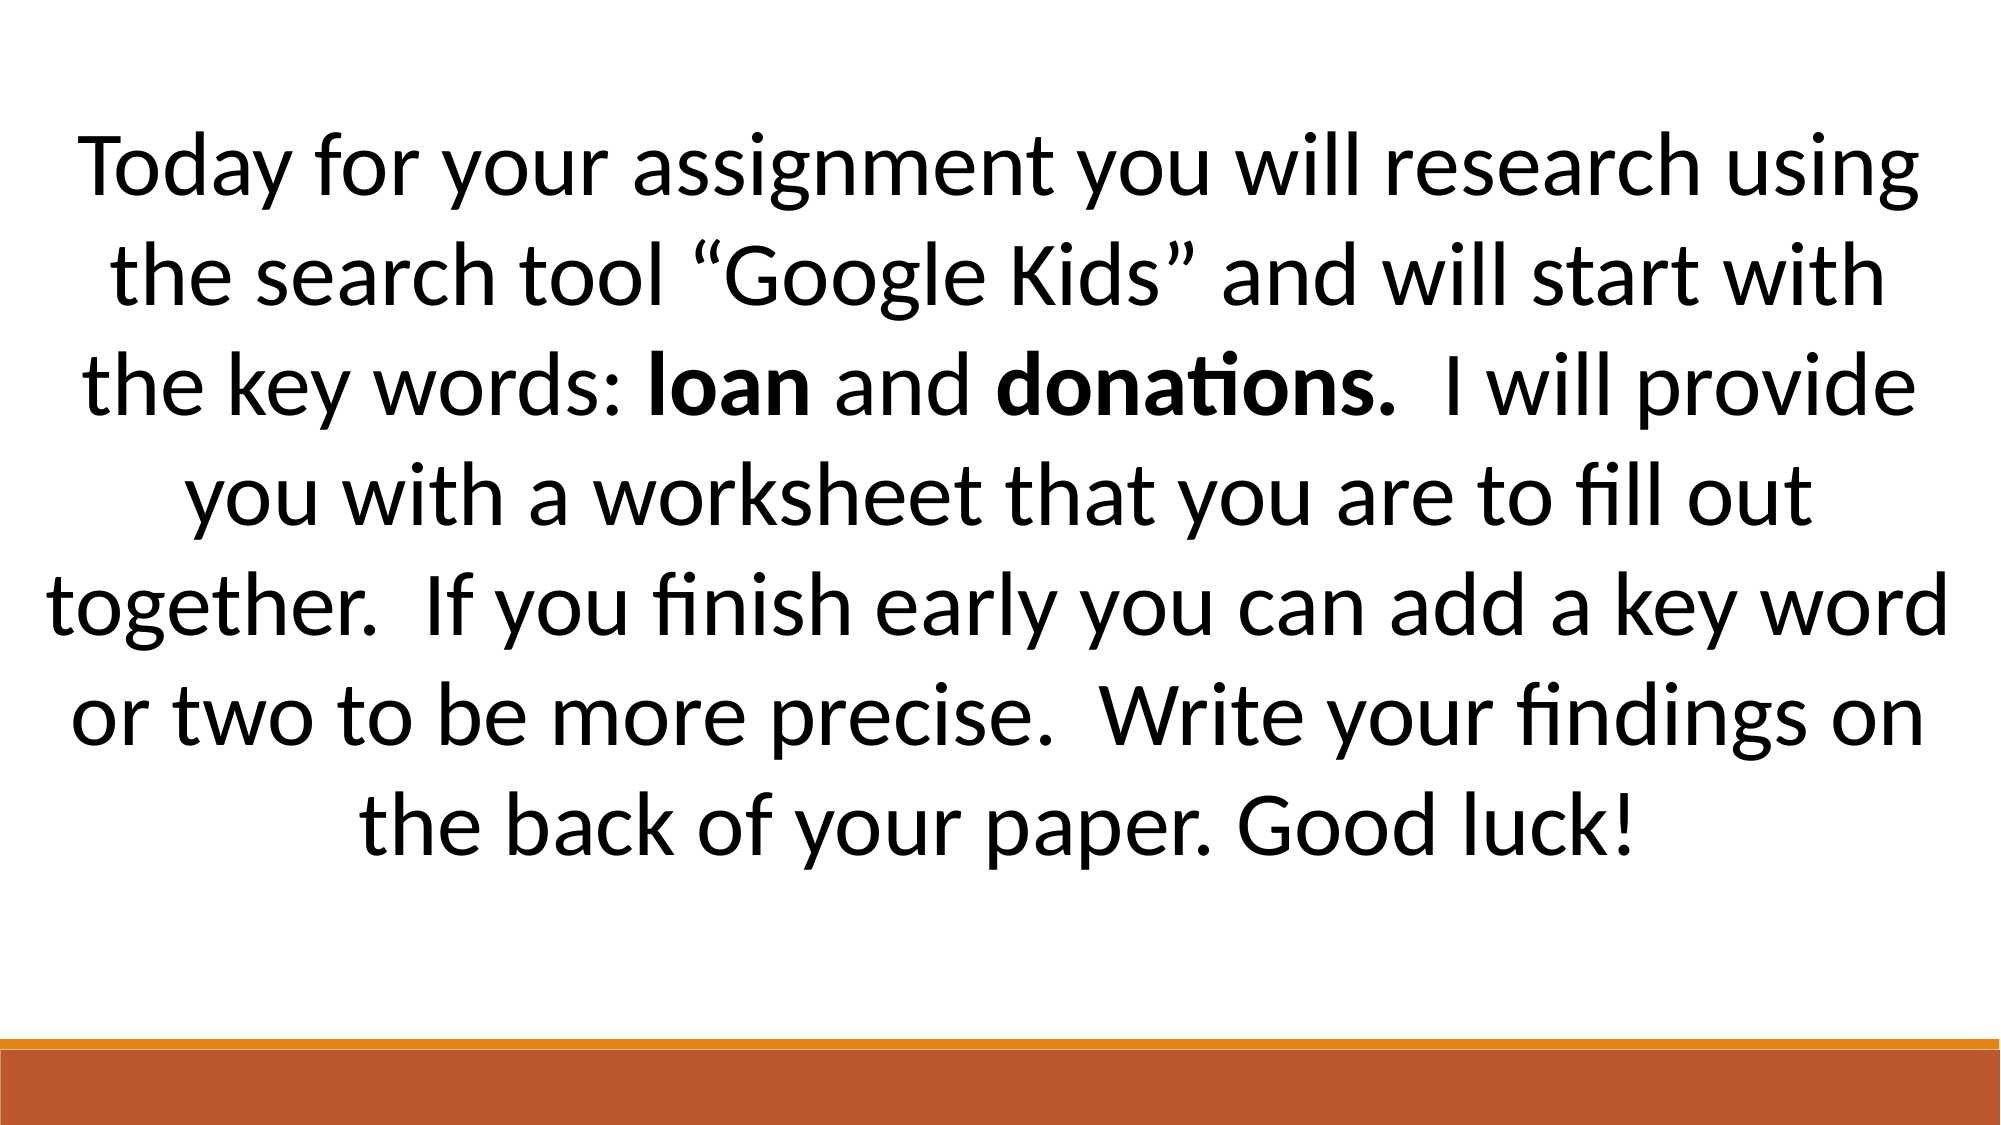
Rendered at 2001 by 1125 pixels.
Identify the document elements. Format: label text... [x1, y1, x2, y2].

text_box Today for your assignment you will research using the search tool “Google Kids” and will start with the key words: loan and donations. I will provide you with a worksheet that you are to fill out together. If you finish early you can add a key word or two to be more precise. Write your findings on the back of your paper. Good luck! [22, 96, 1978, 881]
